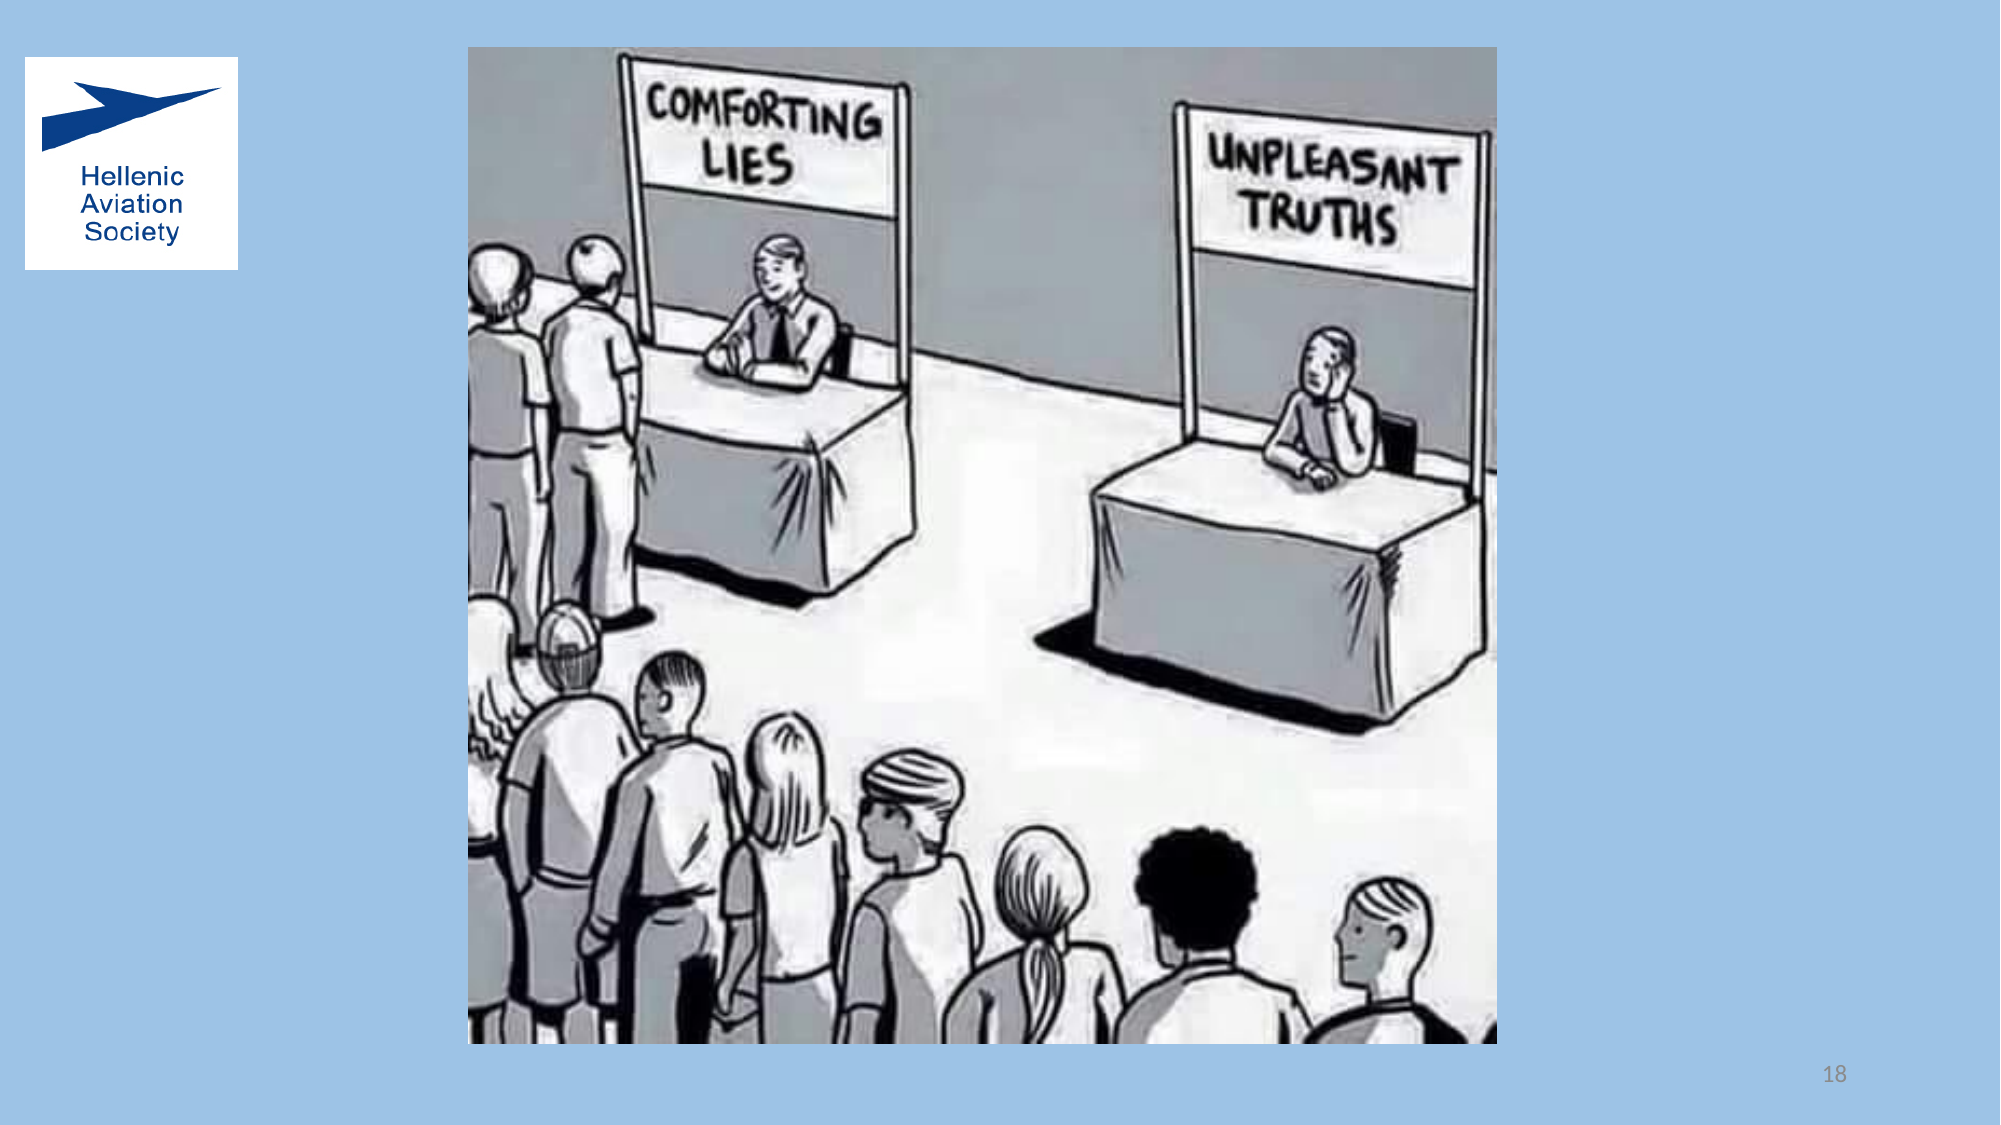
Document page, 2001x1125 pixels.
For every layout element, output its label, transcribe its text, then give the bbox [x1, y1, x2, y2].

slide_number 18 [1412, 1042, 1863, 1103]
picture [468, 47, 1497, 1044]
picture [25, 57, 238, 270]
